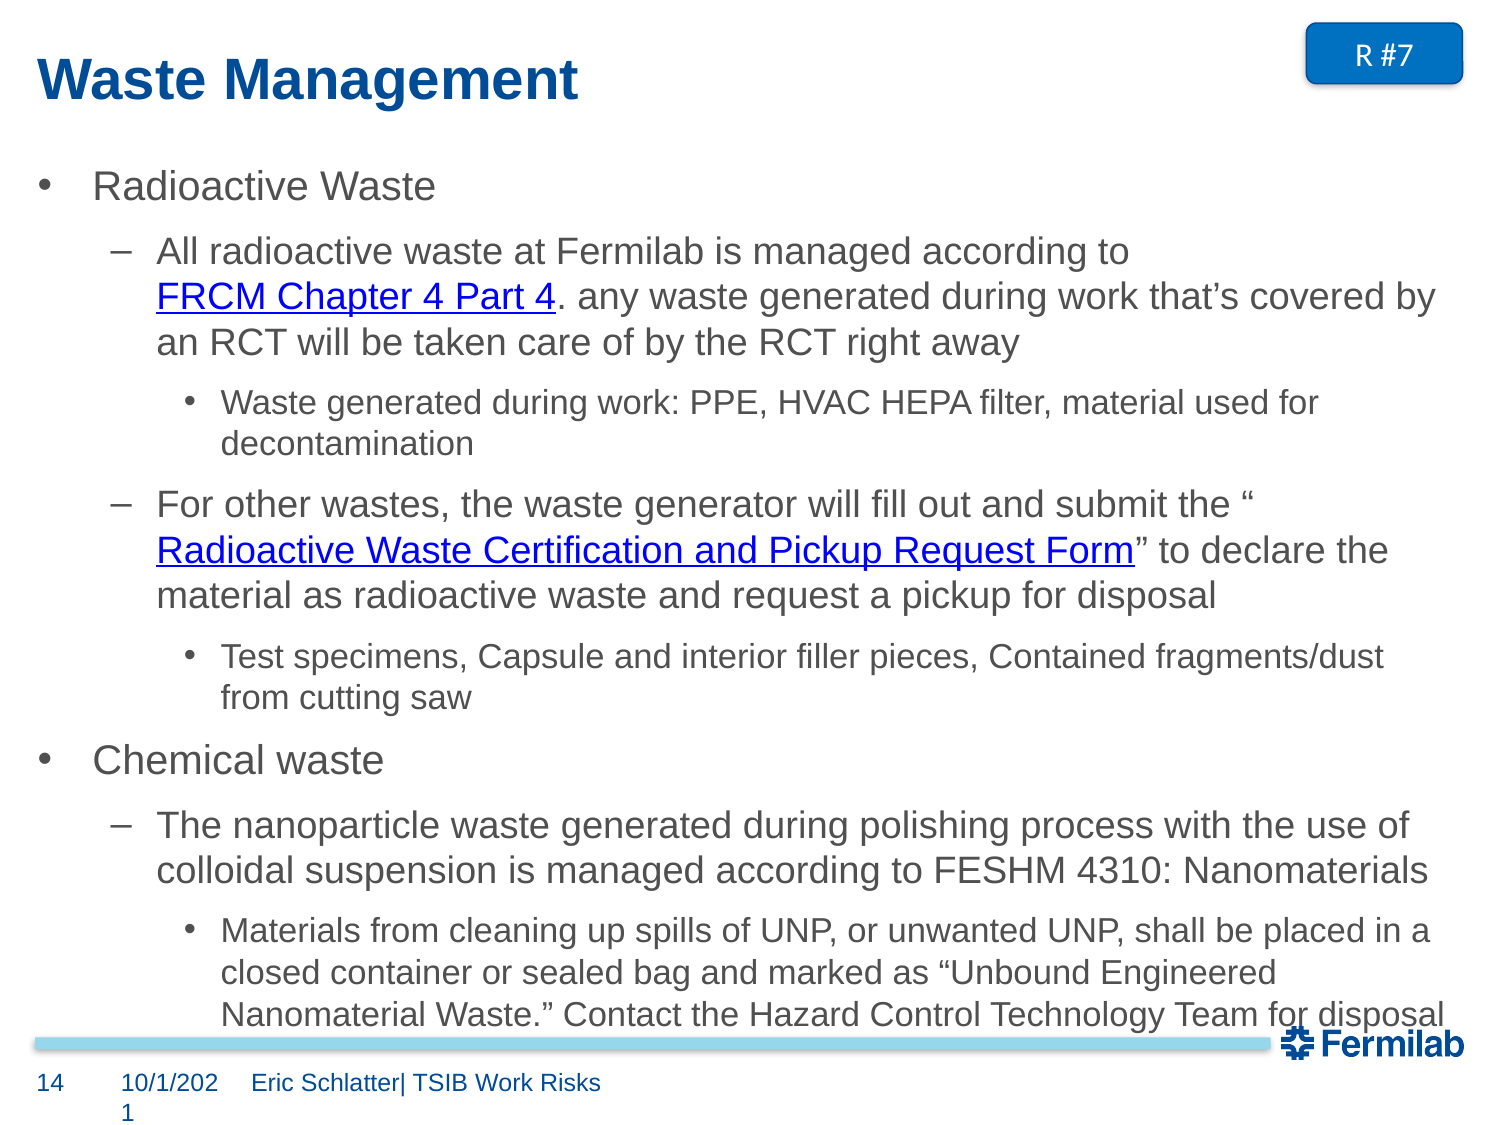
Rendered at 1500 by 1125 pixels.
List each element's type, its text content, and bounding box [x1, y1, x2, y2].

list Radioactive Waste All radioactive waste at Fermilab is managed according to FRCM Chapter 4 Part 4. any waste generated during work that’s covered by an RCT will be taken care of by the RCT right away Waste generated during work: PPE, HVAC HEPA filter, material used for decontamination For other wastes, the waste generator will fill out and submit the “Radioactive Waste Certification and Pickup Request Form” to declare the material as radioactive waste and request a pickup for disposal Test specimens, Capsule and interior filler pieces, Contained fragments/dust from cutting saw Chemical waste The nanoparticle waste generated during polishing process with the use of colloidal suspension is managed according to FESHM 4310: Nanomaterials Materials from cleaning up spills of UNP, or unwanted UNP, shall be placed in a closed container or sealed bag and marked as “Unbound Engineered Nanomaterial Waste.” Contact the Hazard Control Technology Team for disposal [37, 159, 1461, 1034]
slide_number 14 [36, 1066, 105, 1106]
footer Eric Schlatter| TSIB Work Risks [251, 1066, 1279, 1107]
picture [1281, 1026, 1464, 1060]
title Waste Management [37, 41, 1463, 112]
text_box R #7 [1305, 22, 1464, 85]
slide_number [120, 1066, 232, 1107]
